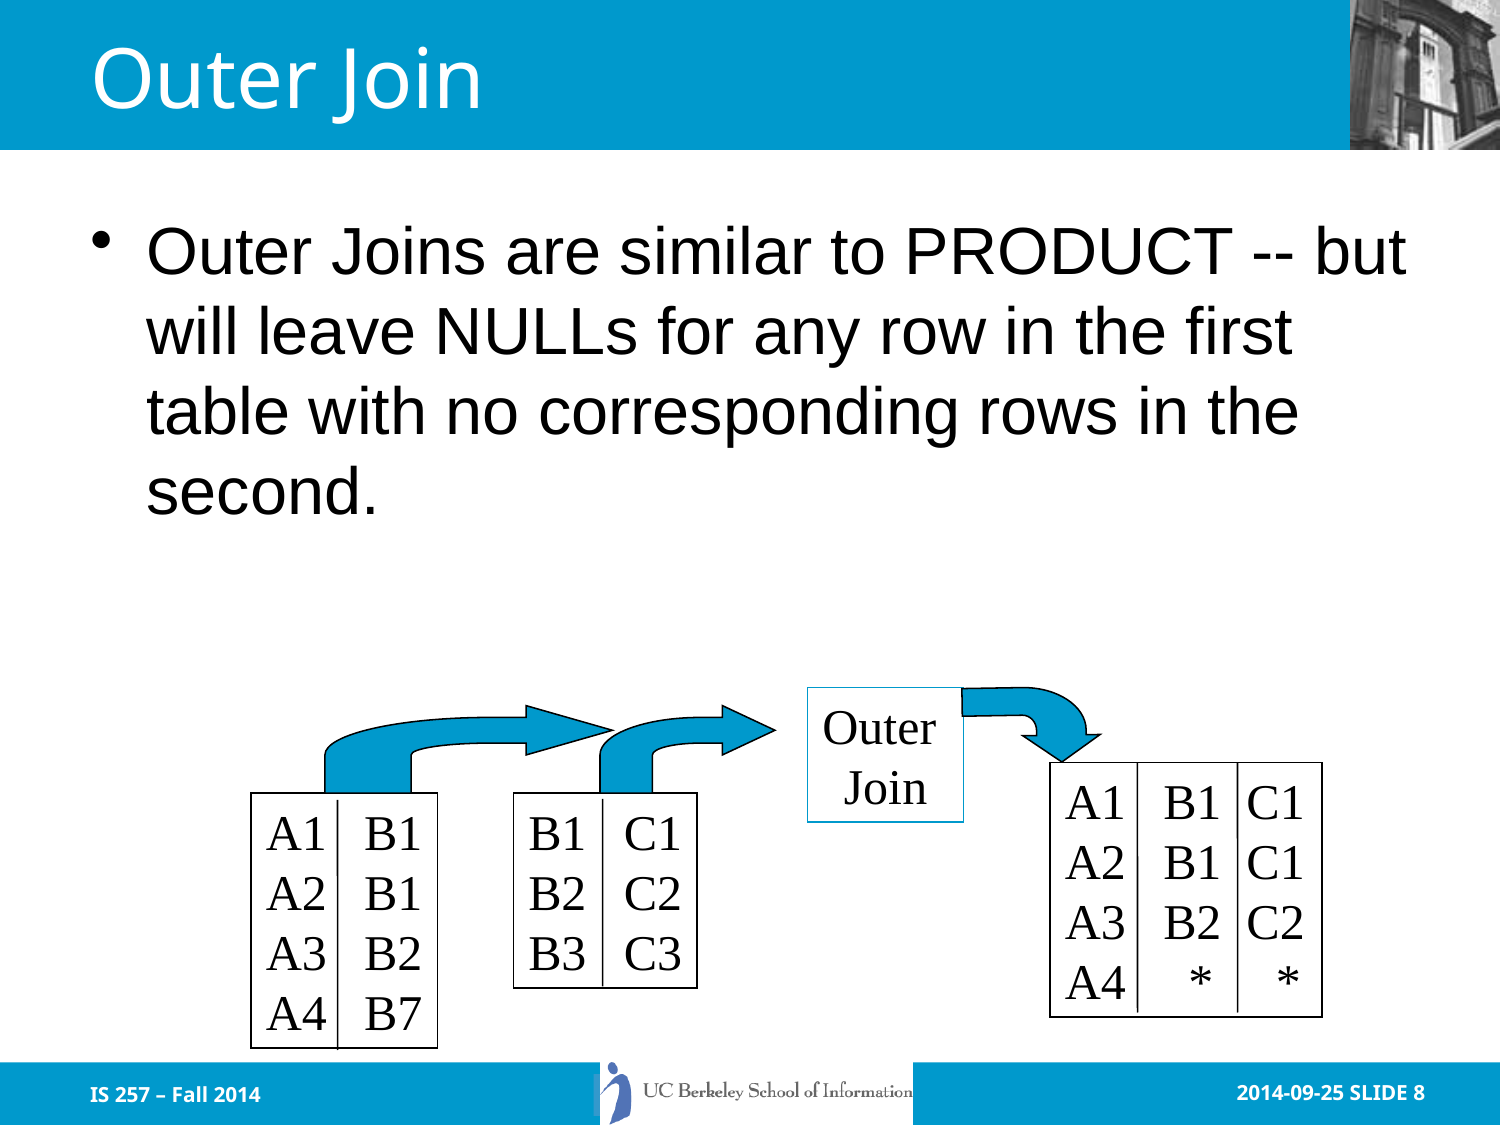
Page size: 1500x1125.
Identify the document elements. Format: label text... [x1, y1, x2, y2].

slide_number IS 257 – Fall 2014 [75, 1062, 388, 1125]
picture [1351, 0, 1500, 150]
picture [594, 1062, 912, 1125]
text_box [249, 687, 1323, 1051]
list Outer Joins are similar to PRODUCT -- but will leave NULLs for any row in the first table with no corresponding rows in the second. [75, 200, 1425, 1013]
title Outer Join [75, 0, 1350, 150]
